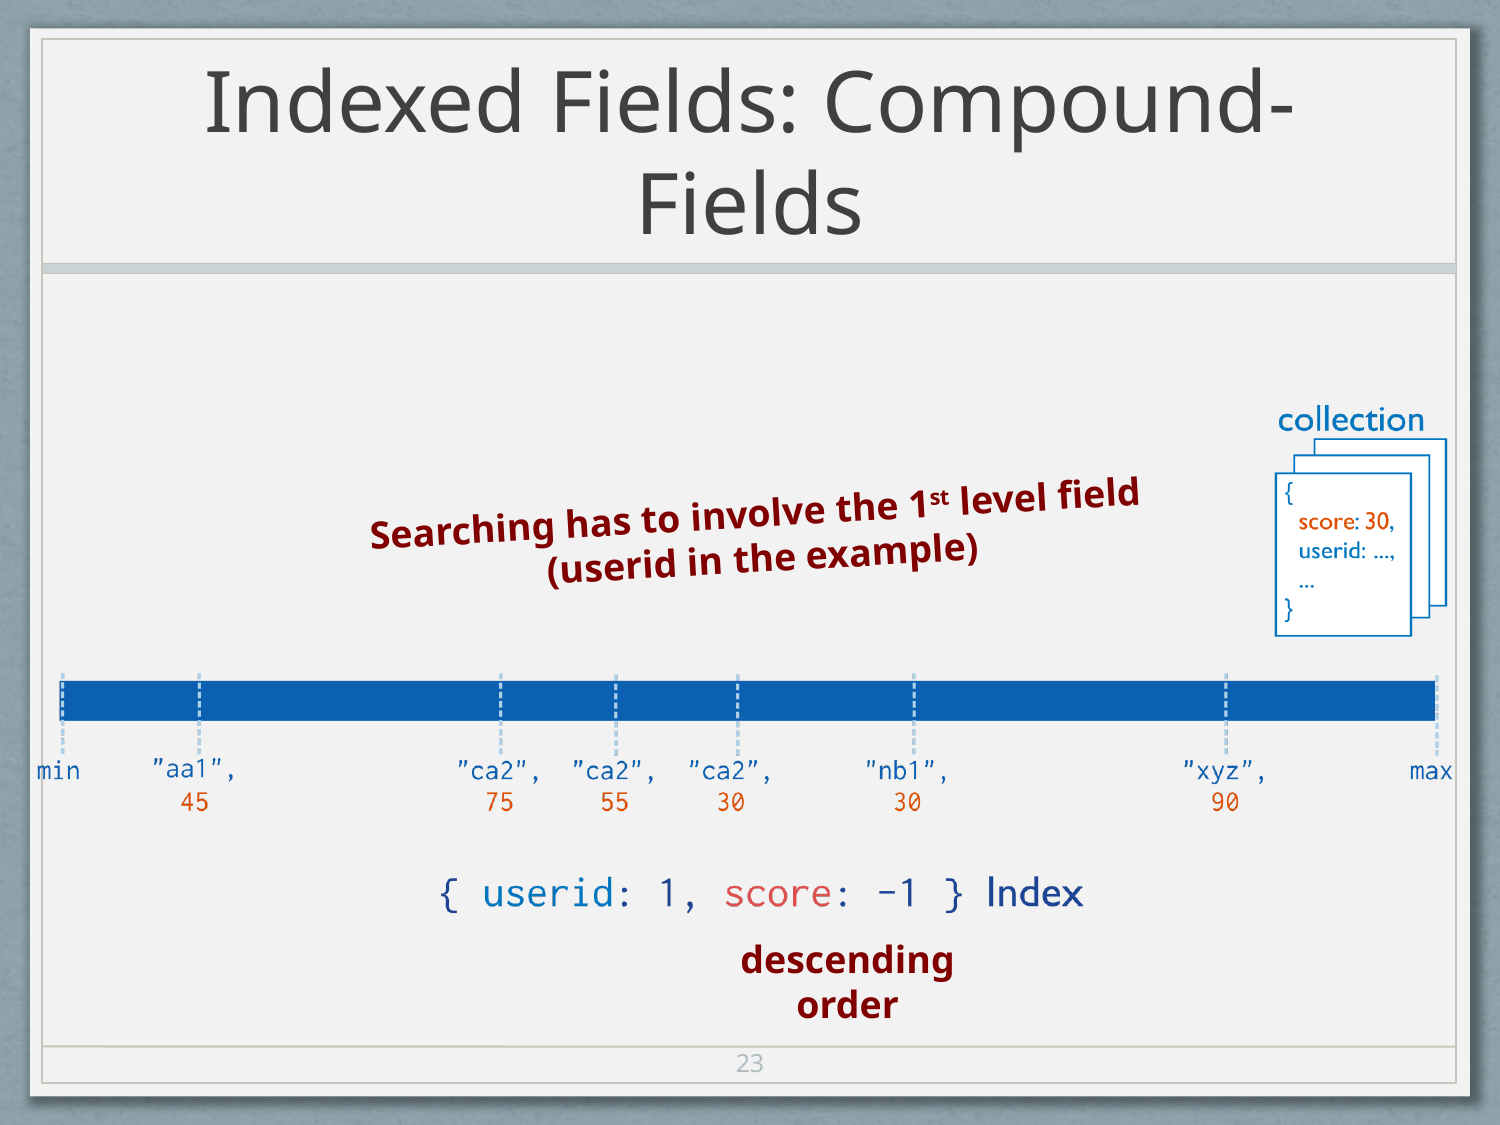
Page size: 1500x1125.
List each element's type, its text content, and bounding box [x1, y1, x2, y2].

title Indexed Fields: Compound-Fields [147, 40, 1353, 260]
text_box descending order [725, 941, 970, 1034]
slide_number 23 [687, 1042, 813, 1088]
picture [0, 386, 1500, 930]
